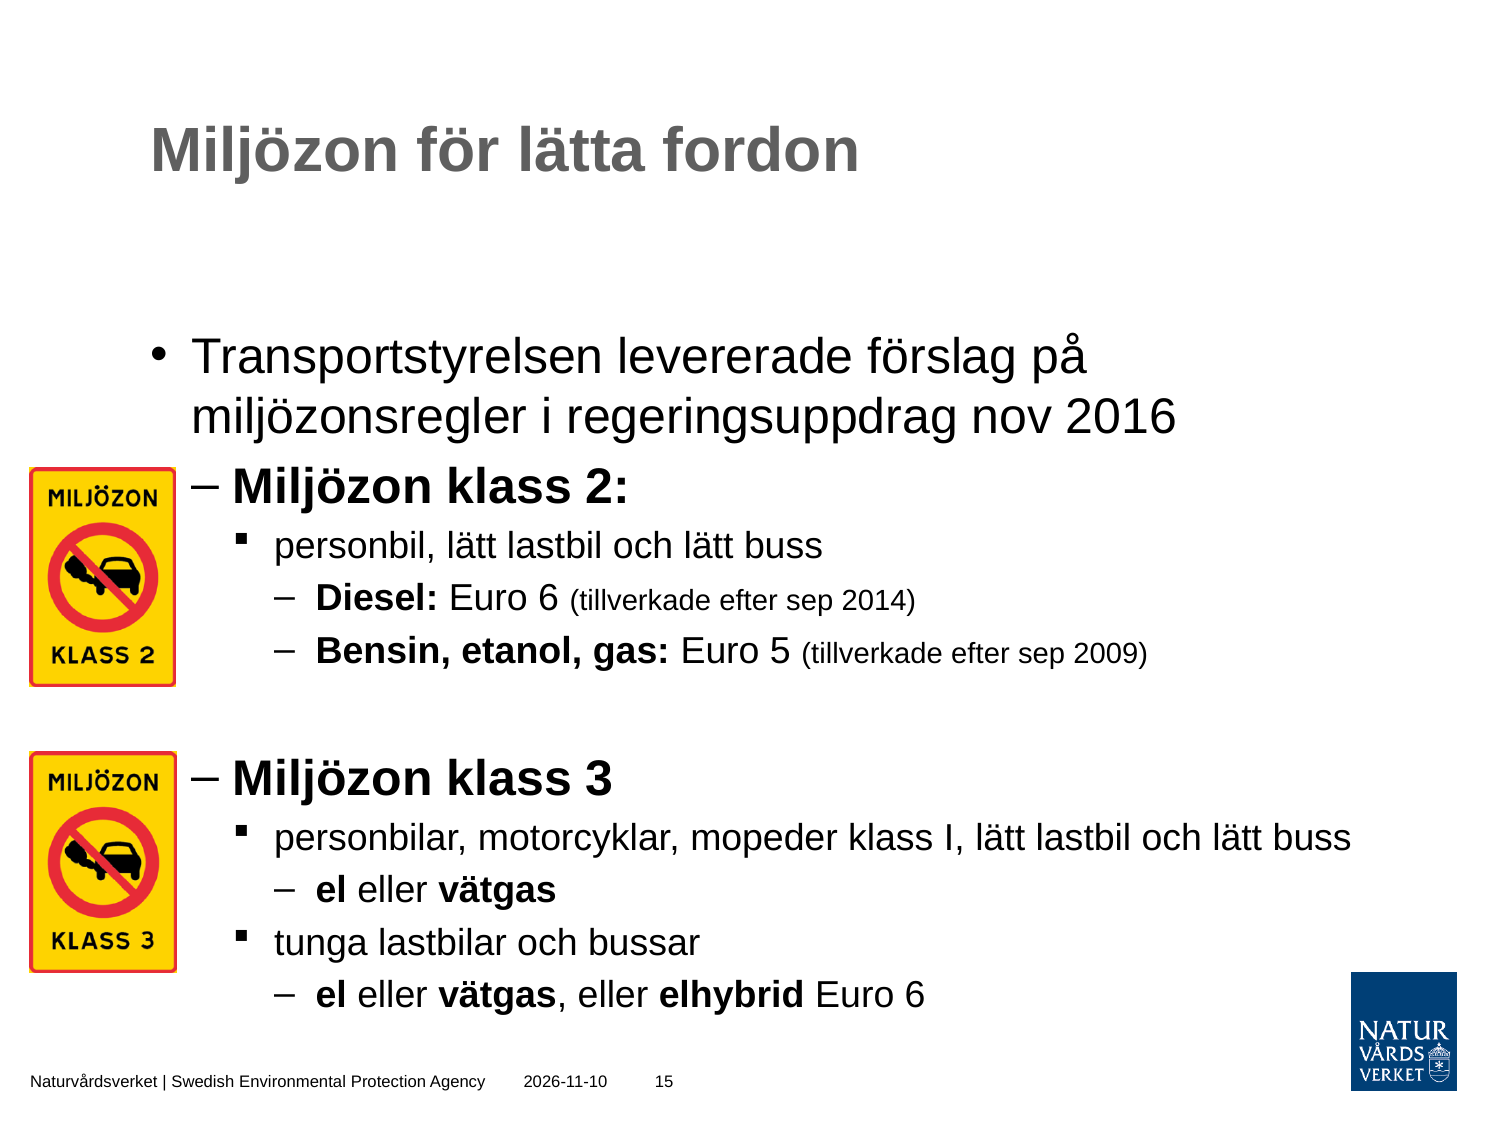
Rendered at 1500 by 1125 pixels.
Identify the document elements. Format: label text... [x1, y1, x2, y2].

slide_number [514, 1059, 629, 1102]
picture [29, 751, 178, 973]
slide_number 15 [629, 1059, 689, 1102]
title Miljözon för lätta fordon [135, 101, 1340, 303]
picture [1351, 972, 1457, 1091]
picture [29, 467, 176, 688]
list Transportstyrelsen levererade förslag på miljözonsregler i regeringsuppdrag nov 2016 Miljözon klass 2: personbil, lätt lastbil och lätt buss Diesel: Euro 6 (tillverkade efter sep 2014) Bensin, etanol, gas: Euro 5 (tillverkade efter sep 2009) Miljözon klass 3 personbilar, motorcyklar, mopeder klass I, lätt lastbil och lätt buss el eller vätgas tunga lastbilar och bussar el eller vätgas, eller elhybrid Euro 6 [135, 315, 1436, 954]
footer Naturvårdsverket | Swedish Environmental Protection Agency [15, 1059, 514, 1102]
